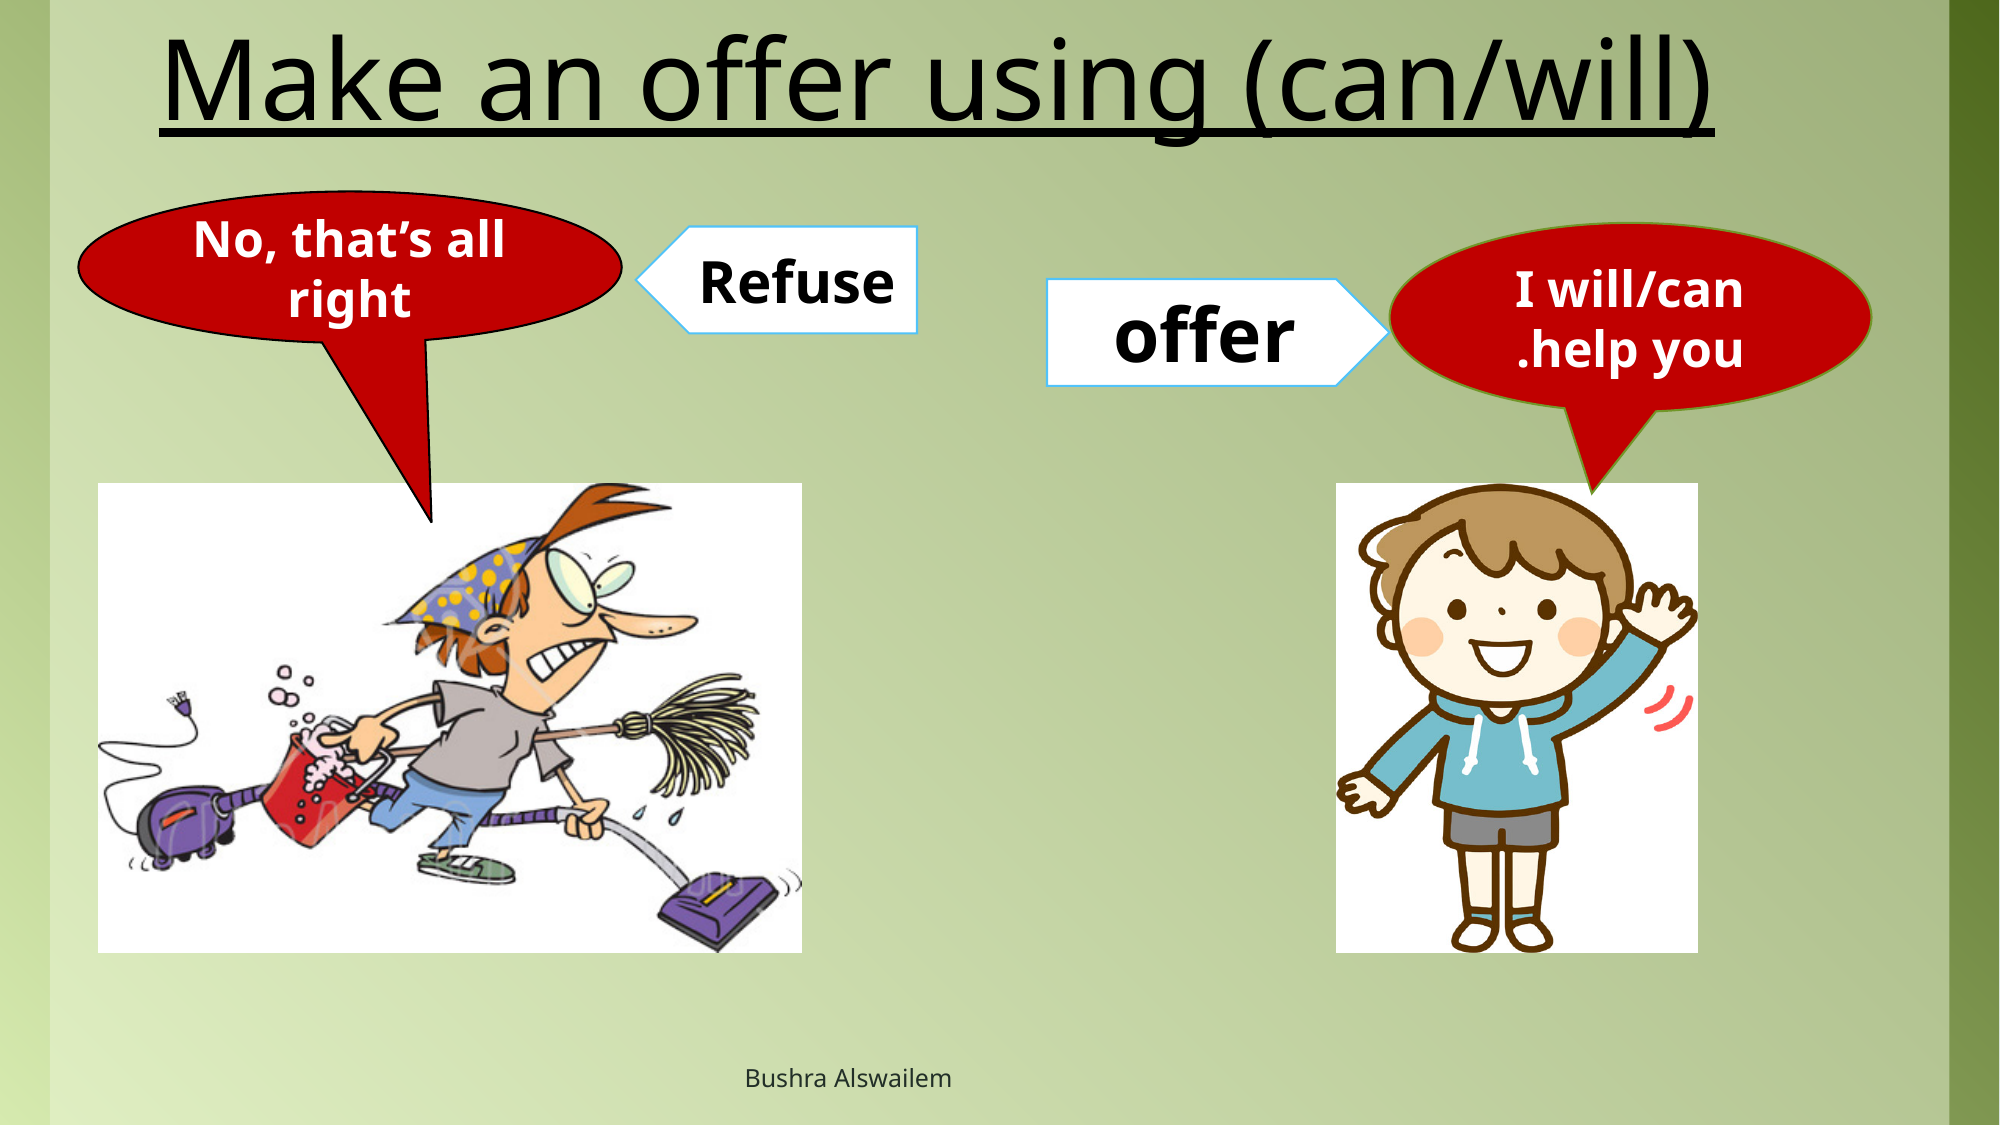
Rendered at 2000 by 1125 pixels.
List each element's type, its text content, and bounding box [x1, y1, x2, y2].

text_box Refuse [634, 225, 919, 335]
footer Bushra Alswailem [338, 1050, 1359, 1103]
text_box I will/can help you. [1388, 221, 1873, 483]
picture [98, 483, 802, 953]
picture [1336, 483, 1698, 953]
text_box No, that’s all right [77, 190, 623, 483]
text_box offer [1045, 277, 1392, 387]
text_box Make an offer using (can/will) [143, 0, 1730, 150]
